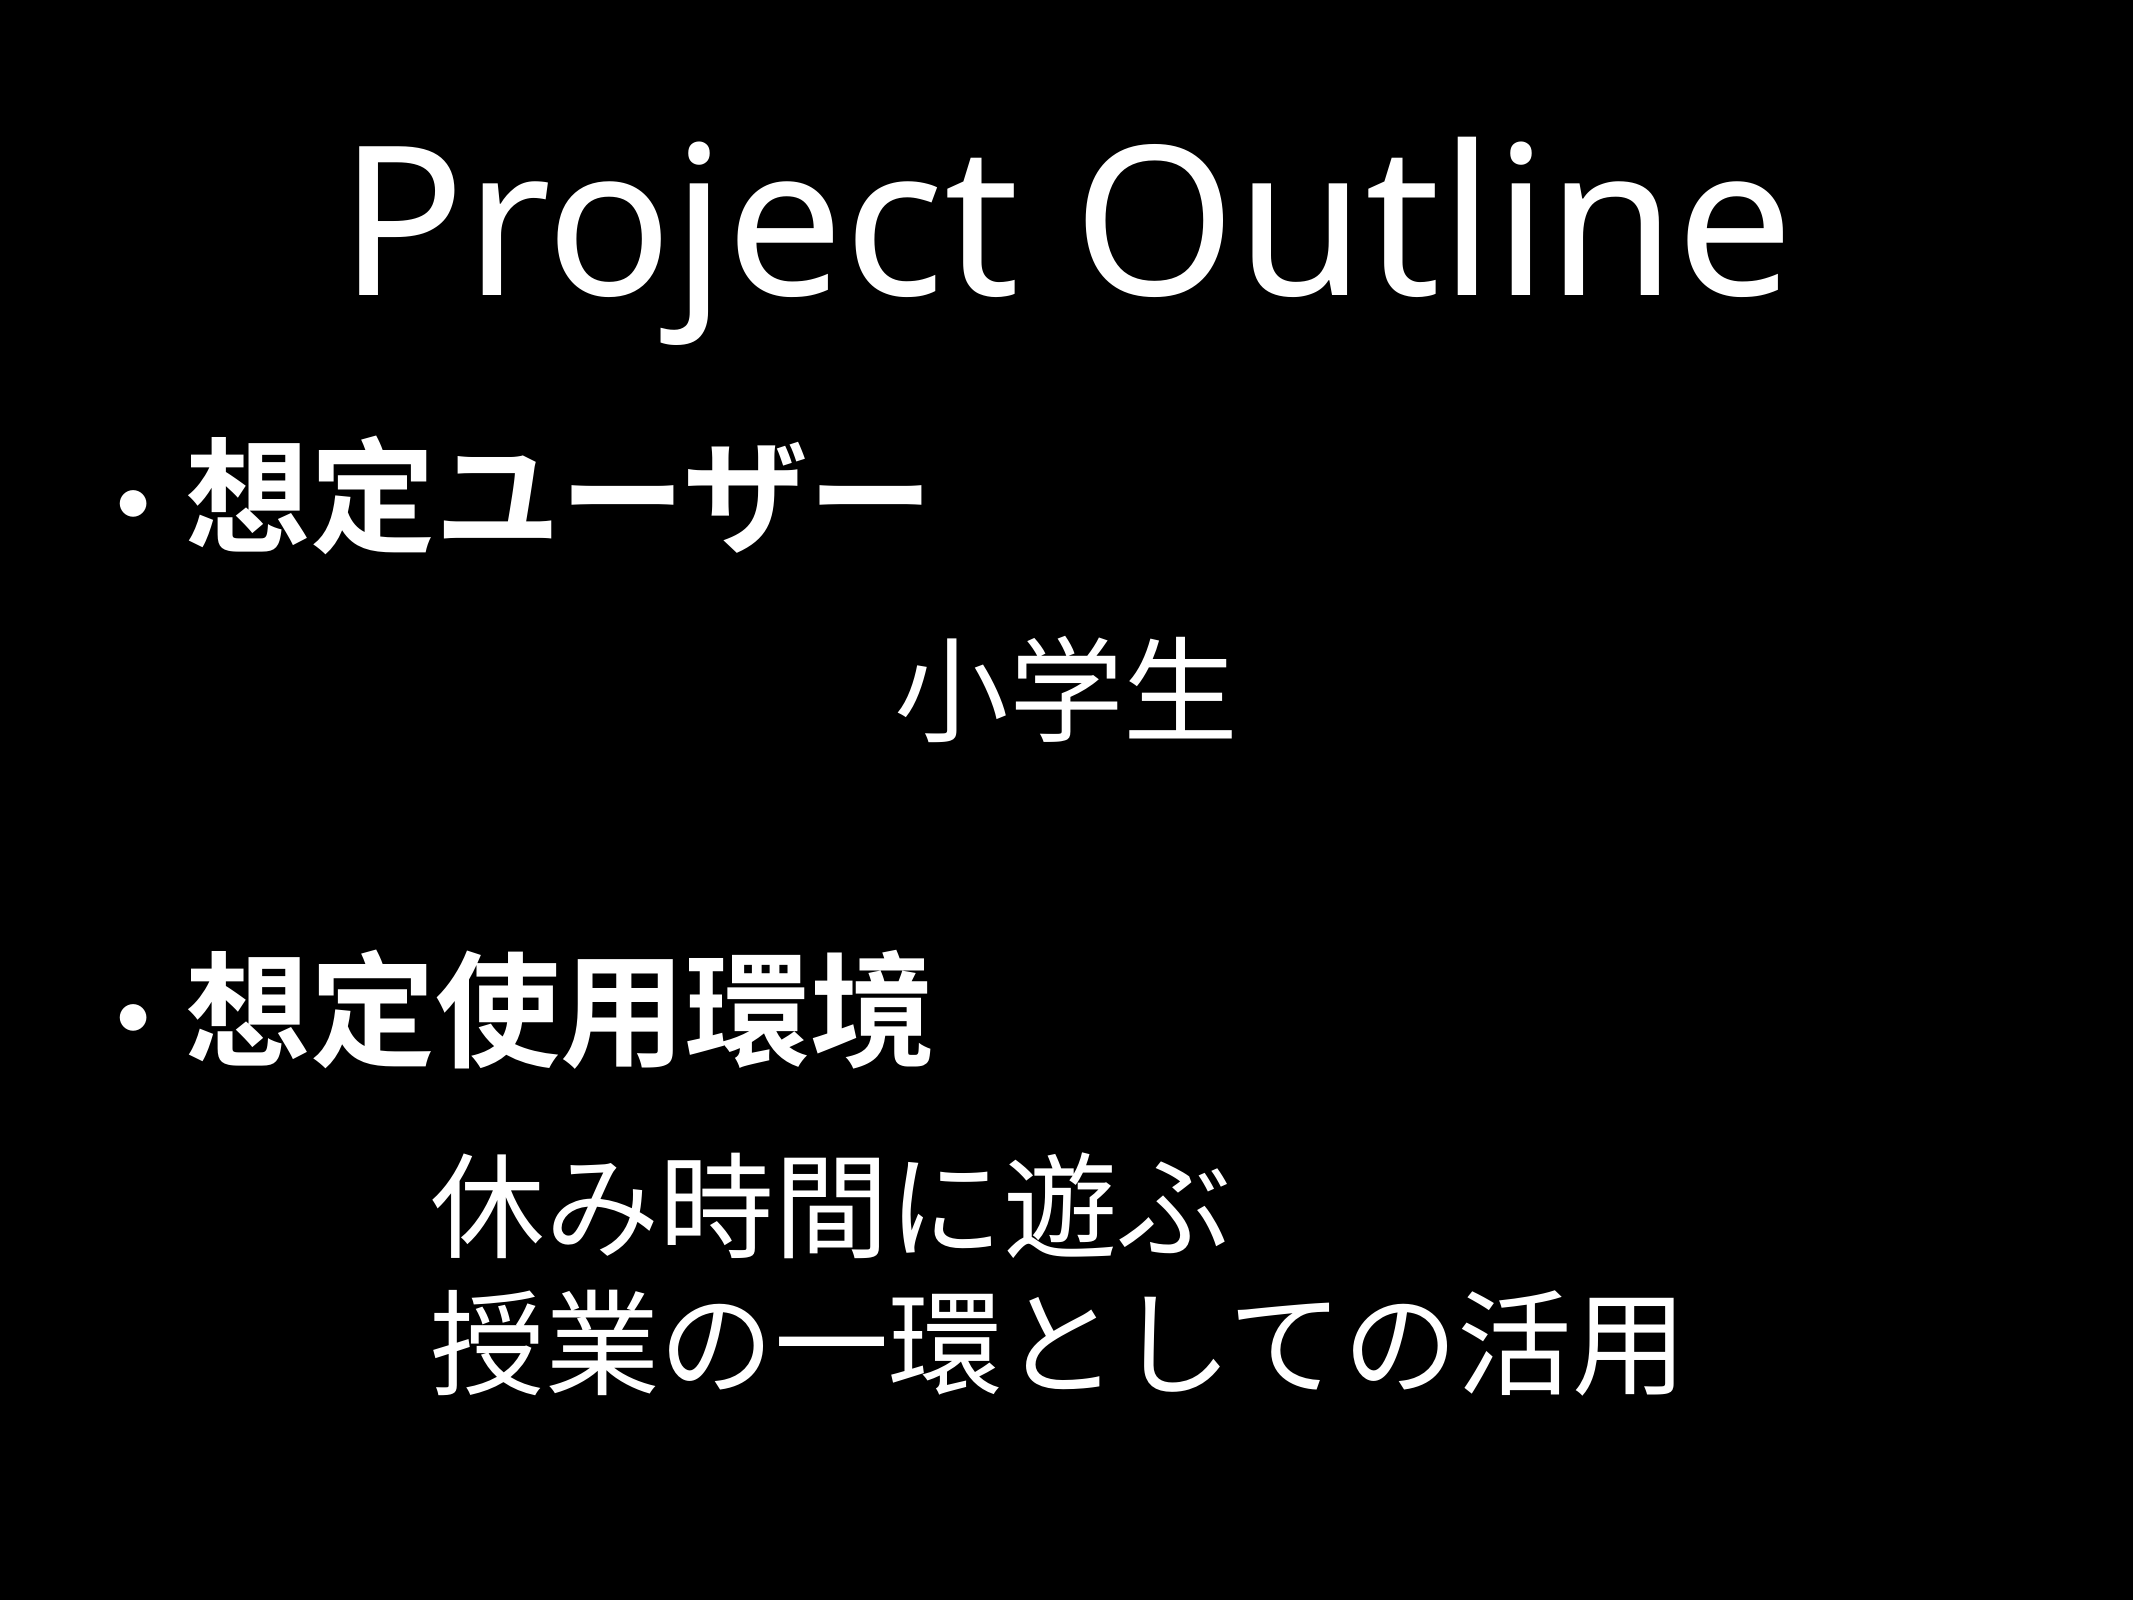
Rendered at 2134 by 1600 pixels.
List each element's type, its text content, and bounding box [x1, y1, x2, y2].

text_box Project Outline [330, 79, 1803, 346]
text_box ・想定使用環境 [0, 924, 1537, 1092]
text_box ・想定ユーザー [0, 410, 1537, 578]
text_box 小学生 [422, 610, 1711, 765]
text_box 休み時間に遊ぶ 授業の一環としての活用 [422, 1126, 1711, 1418]
